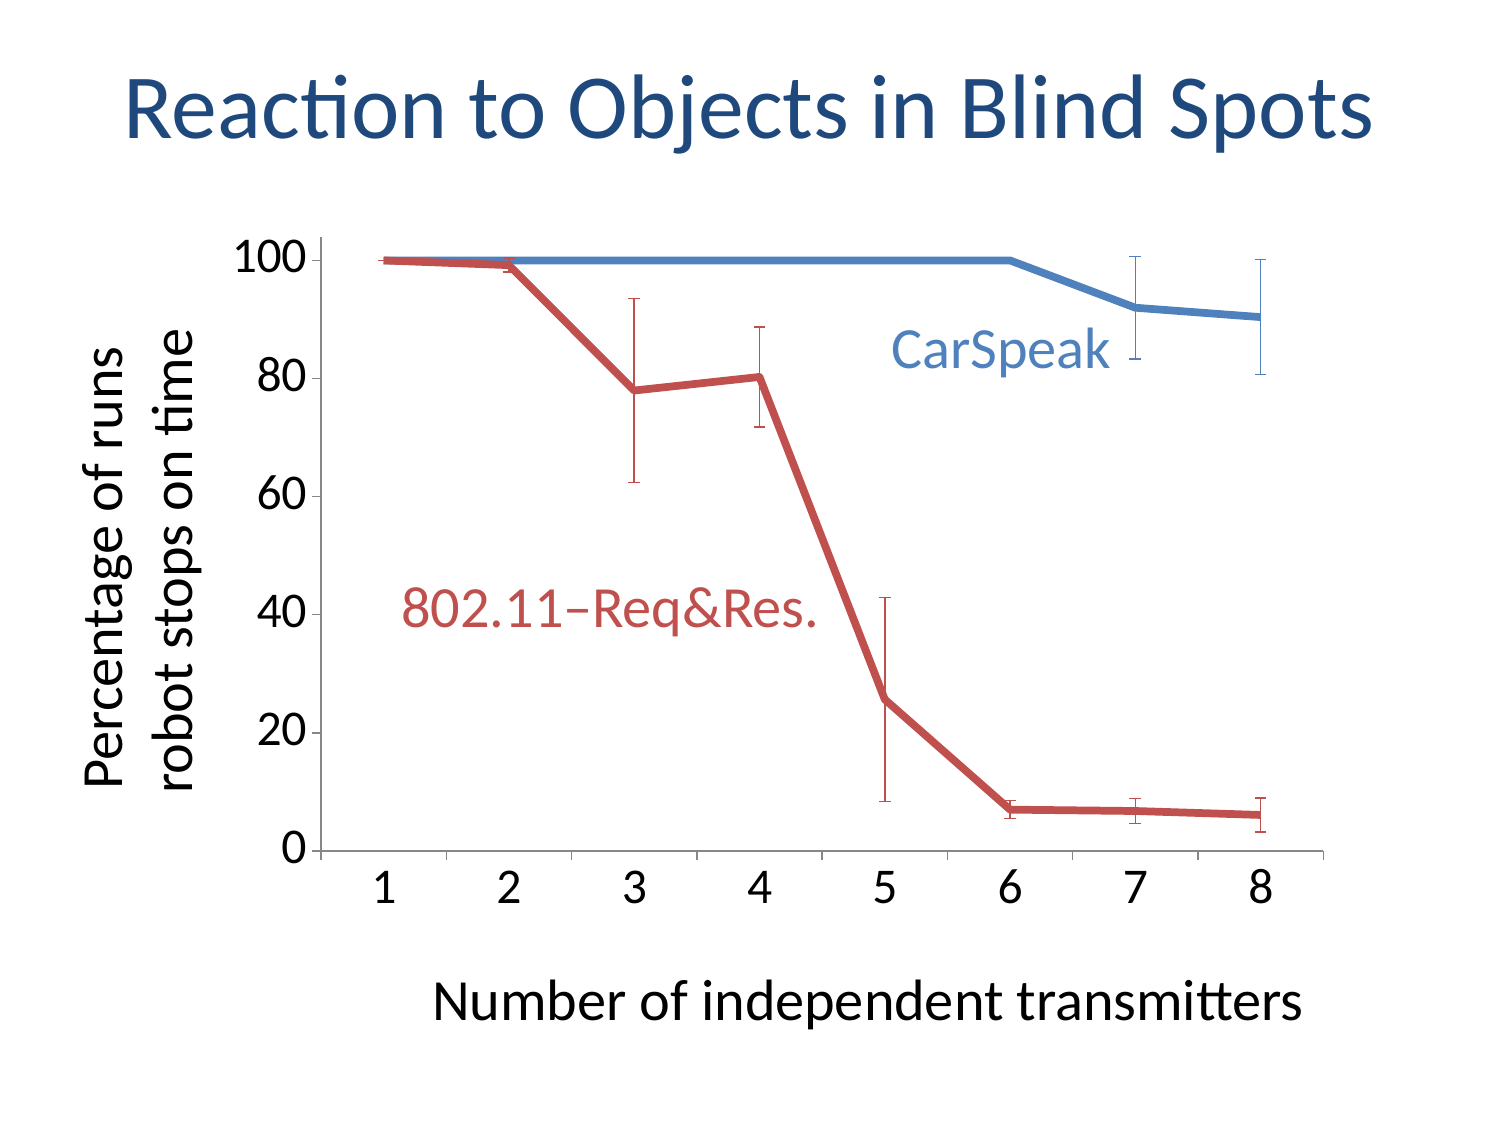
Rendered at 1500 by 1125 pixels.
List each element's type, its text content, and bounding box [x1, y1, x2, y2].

chart [231, 217, 1368, 934]
text_box Number of independent transmitters [417, 955, 1319, 1040]
text_box Percentage of runs robot stops on time [56, 314, 212, 809]
title Reaction to Objects in Blind Spots [0, 7, 1500, 196]
